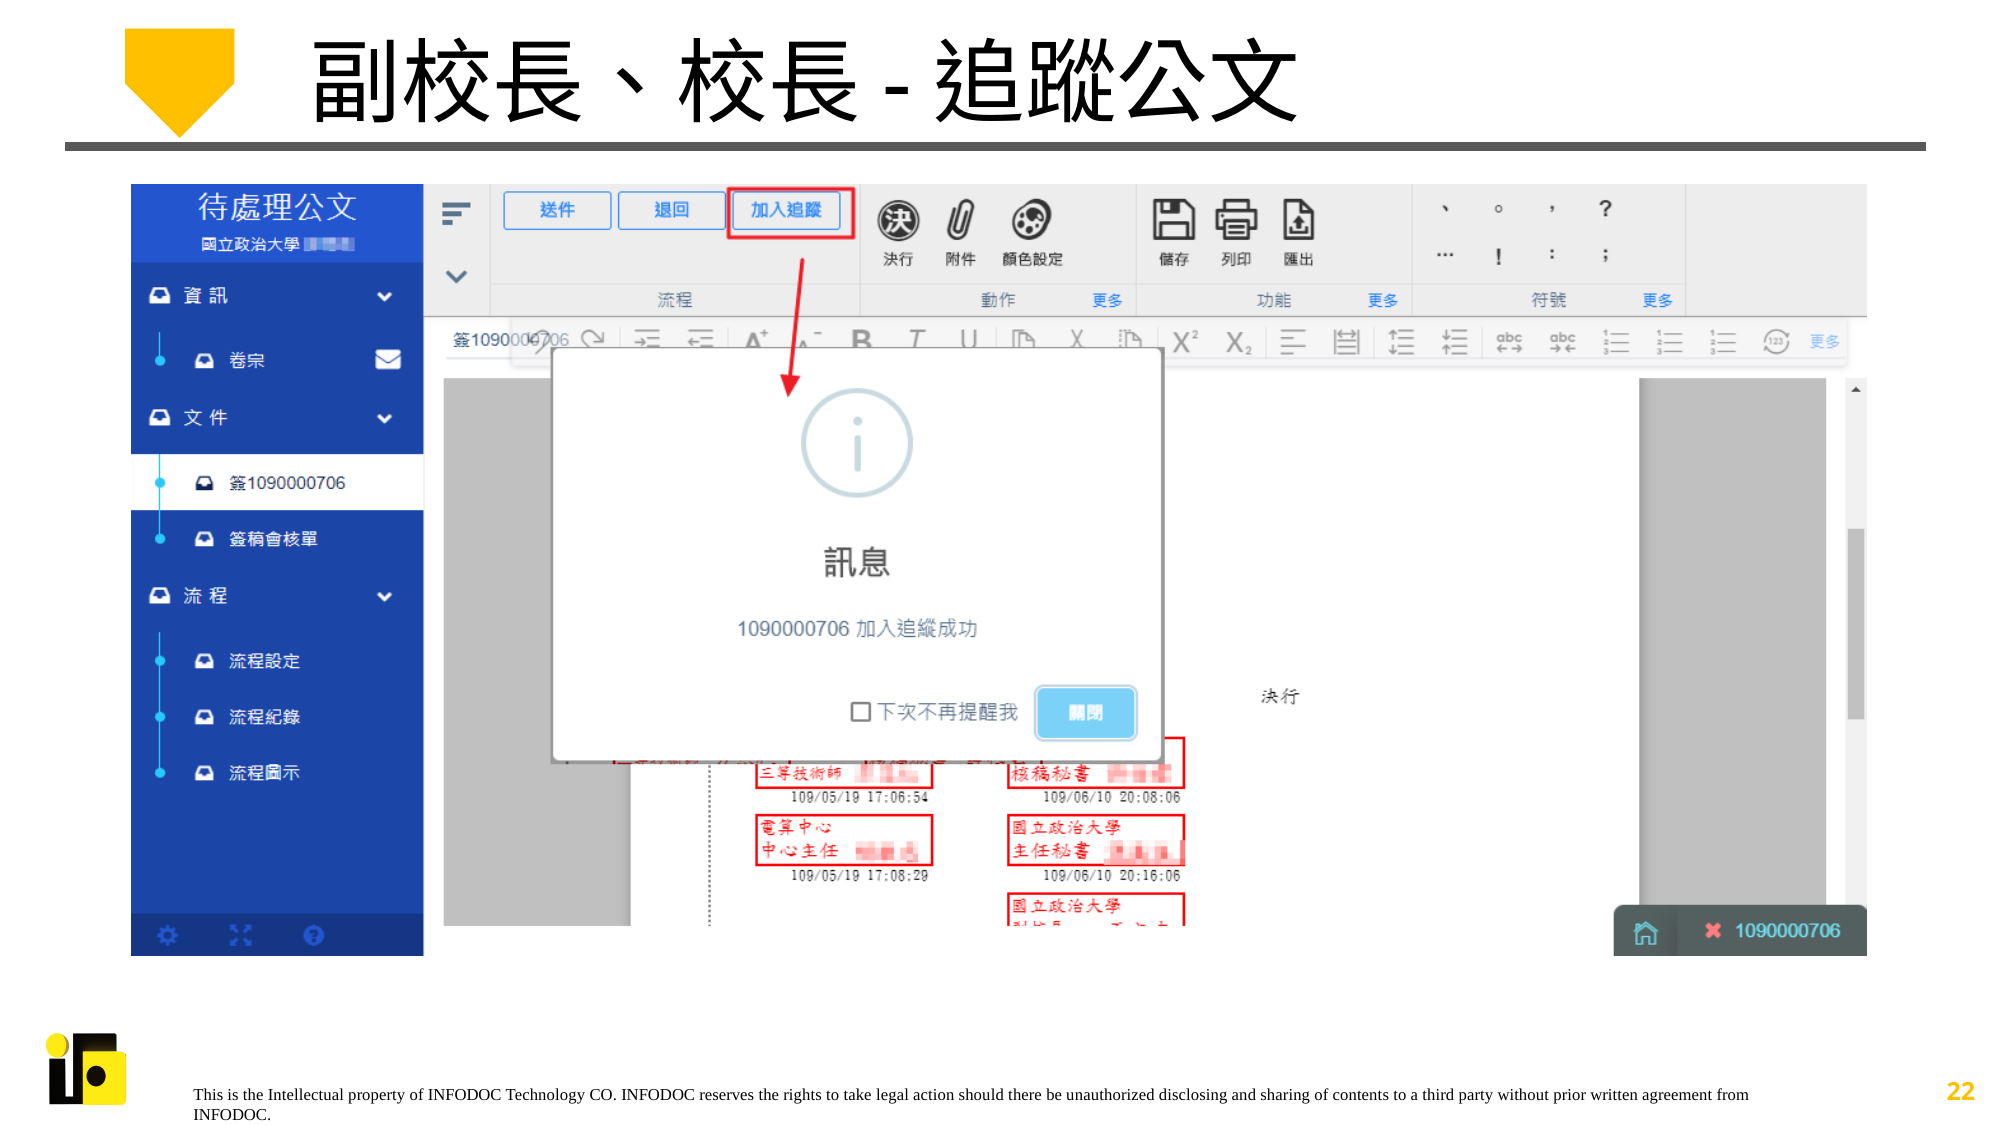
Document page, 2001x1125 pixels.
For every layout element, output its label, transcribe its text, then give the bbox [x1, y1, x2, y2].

slide_number 22 [1540, 1062, 1991, 1123]
picture [38, 973, 127, 1125]
picture [131, 184, 1867, 956]
title 副校長、校長-追蹤公文 [294, 29, 1662, 129]
